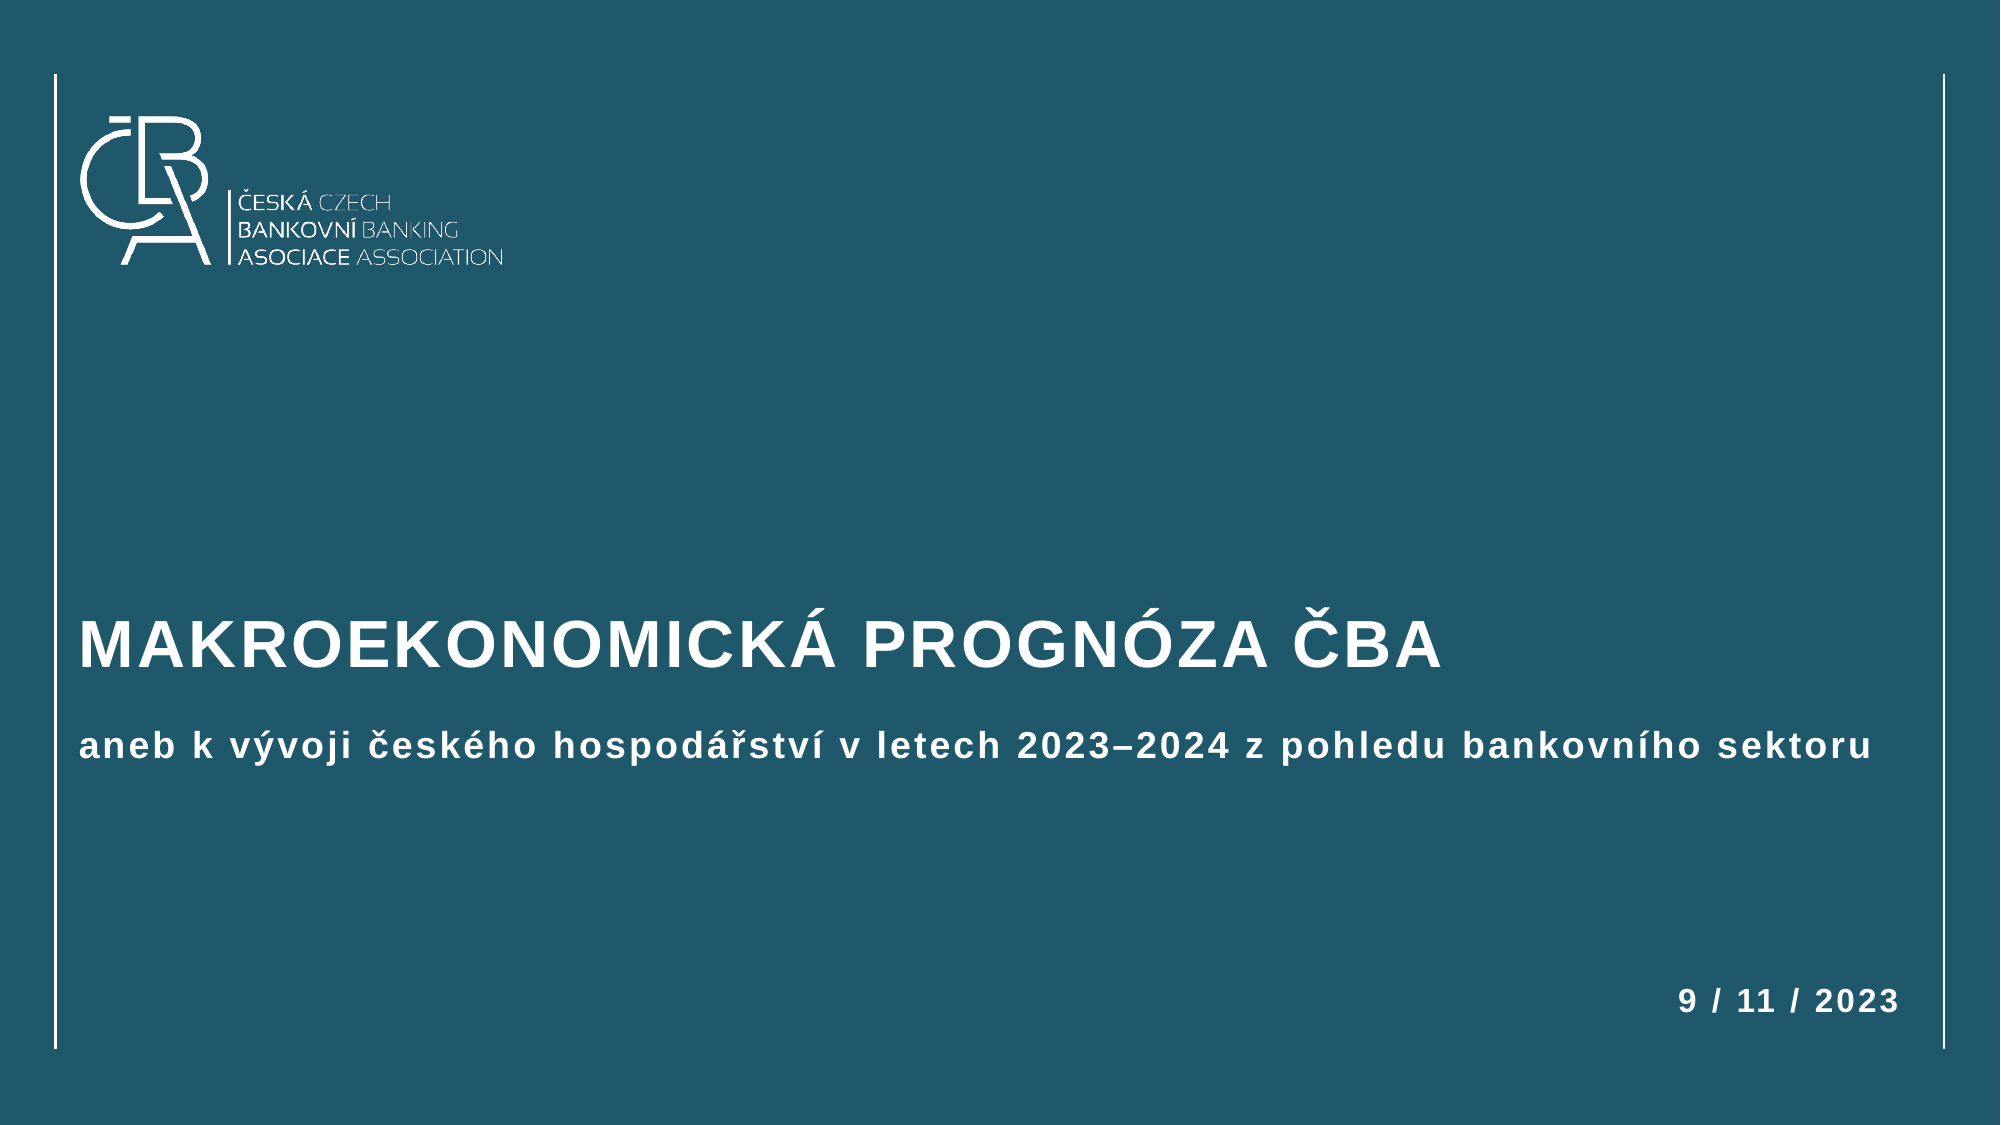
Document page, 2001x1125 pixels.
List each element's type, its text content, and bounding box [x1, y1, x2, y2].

text_box 9 / 11 / 2023 [1678, 962, 1915, 1020]
picture [80, 116, 502, 265]
title MAKROEKONOMICKÁ PROGNÓZA ČBA aneb k vývoji českého hospodářství v letech 2023–2024 z pohledu bankovního sektoru [78, 542, 1936, 848]
